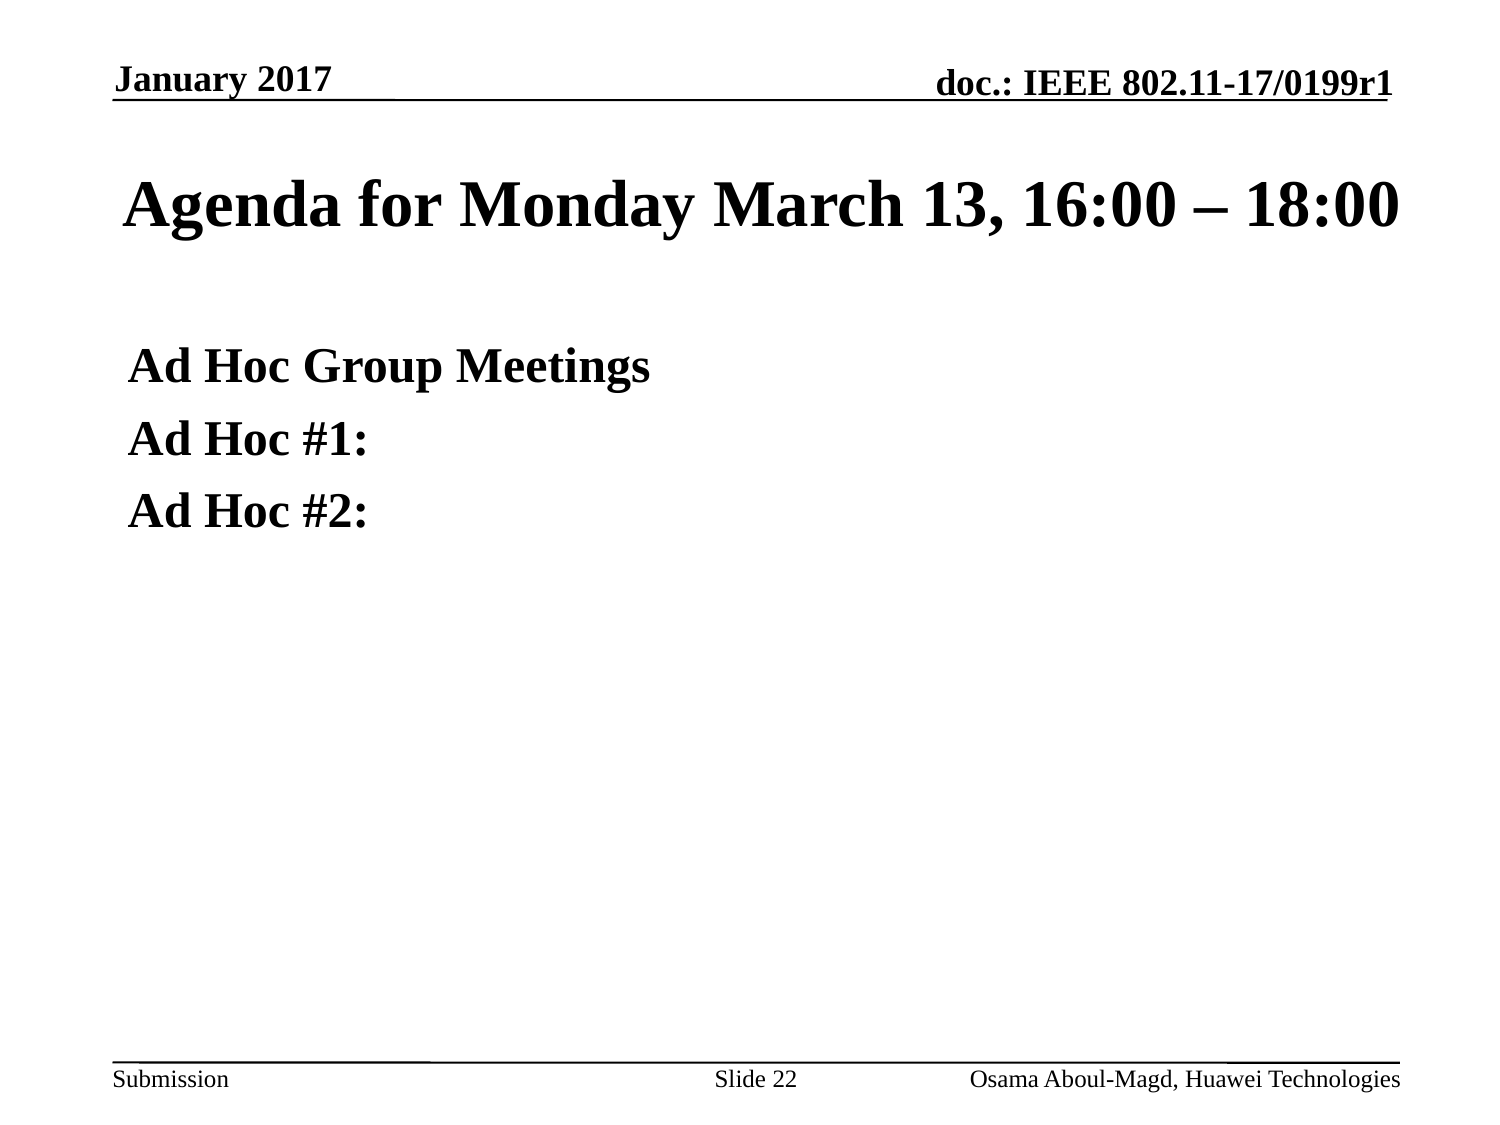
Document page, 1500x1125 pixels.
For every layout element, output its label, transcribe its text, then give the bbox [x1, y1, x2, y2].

slide_number Slide 22 [712, 1061, 800, 1123]
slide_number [114, 54, 423, 100]
list Ad Hoc Group Meetings Ad Hoc #1: Ad Hoc #2: [112, 324, 1388, 1000]
footer Osama Aboul-Magd, Huawei Technologies [878, 1061, 1402, 1093]
title Agenda for Monday March 13, 16:00 – 18:00 [99, 112, 1426, 288]
